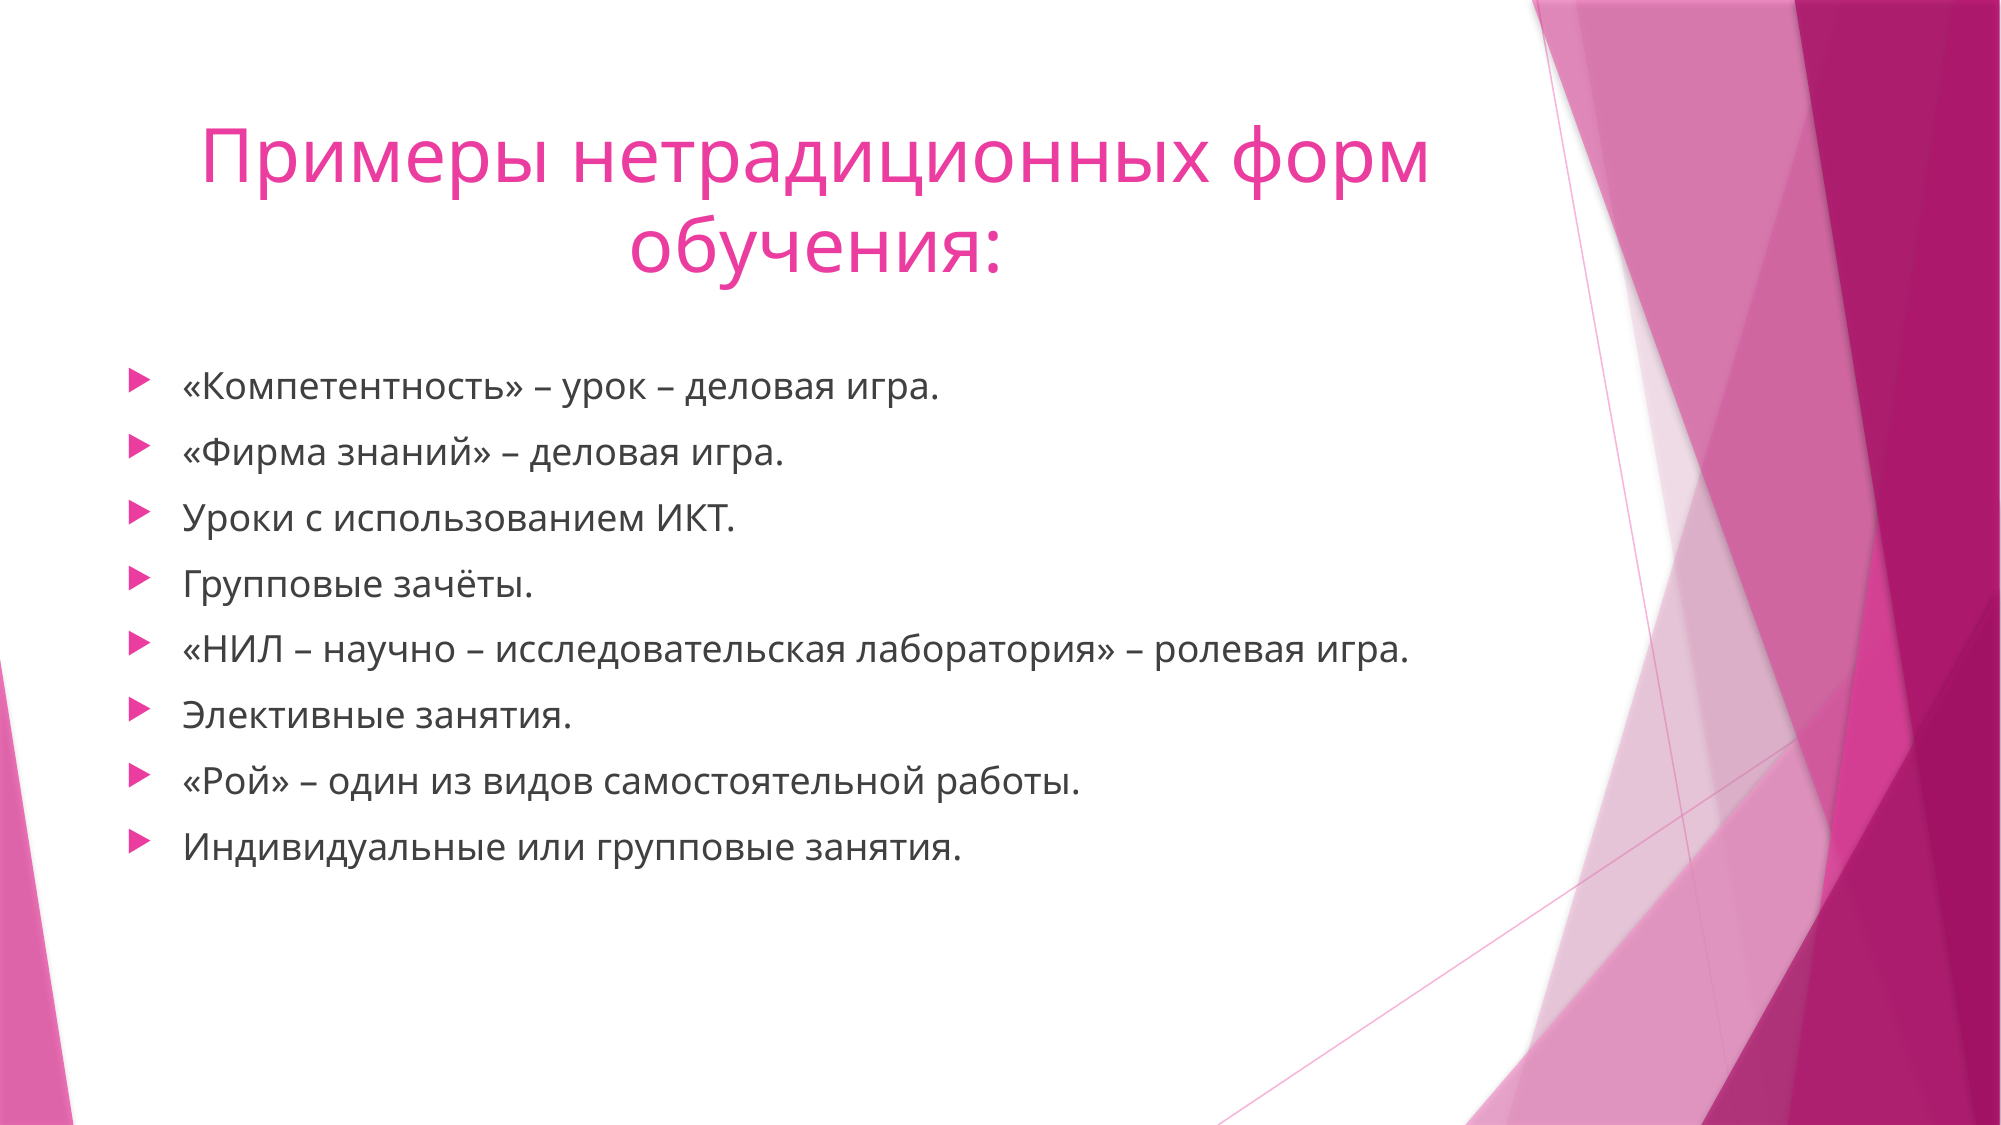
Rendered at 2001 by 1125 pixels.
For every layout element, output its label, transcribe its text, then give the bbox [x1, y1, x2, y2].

list «Компетентность» – урок – деловая игра. «Фирма знаний» – деловая игра. Уроки с использованием ИКТ. Групповые зачёты. «НИЛ – научно – исследовательская лаборатория» – ролевая игра. Элективные занятия. «Рой» – один из видов самостоятельной работы. Индивидуальные или групповые занятия. [111, 354, 1522, 992]
title Примеры нетрадиционных форм обучения: [111, 99, 1522, 317]
